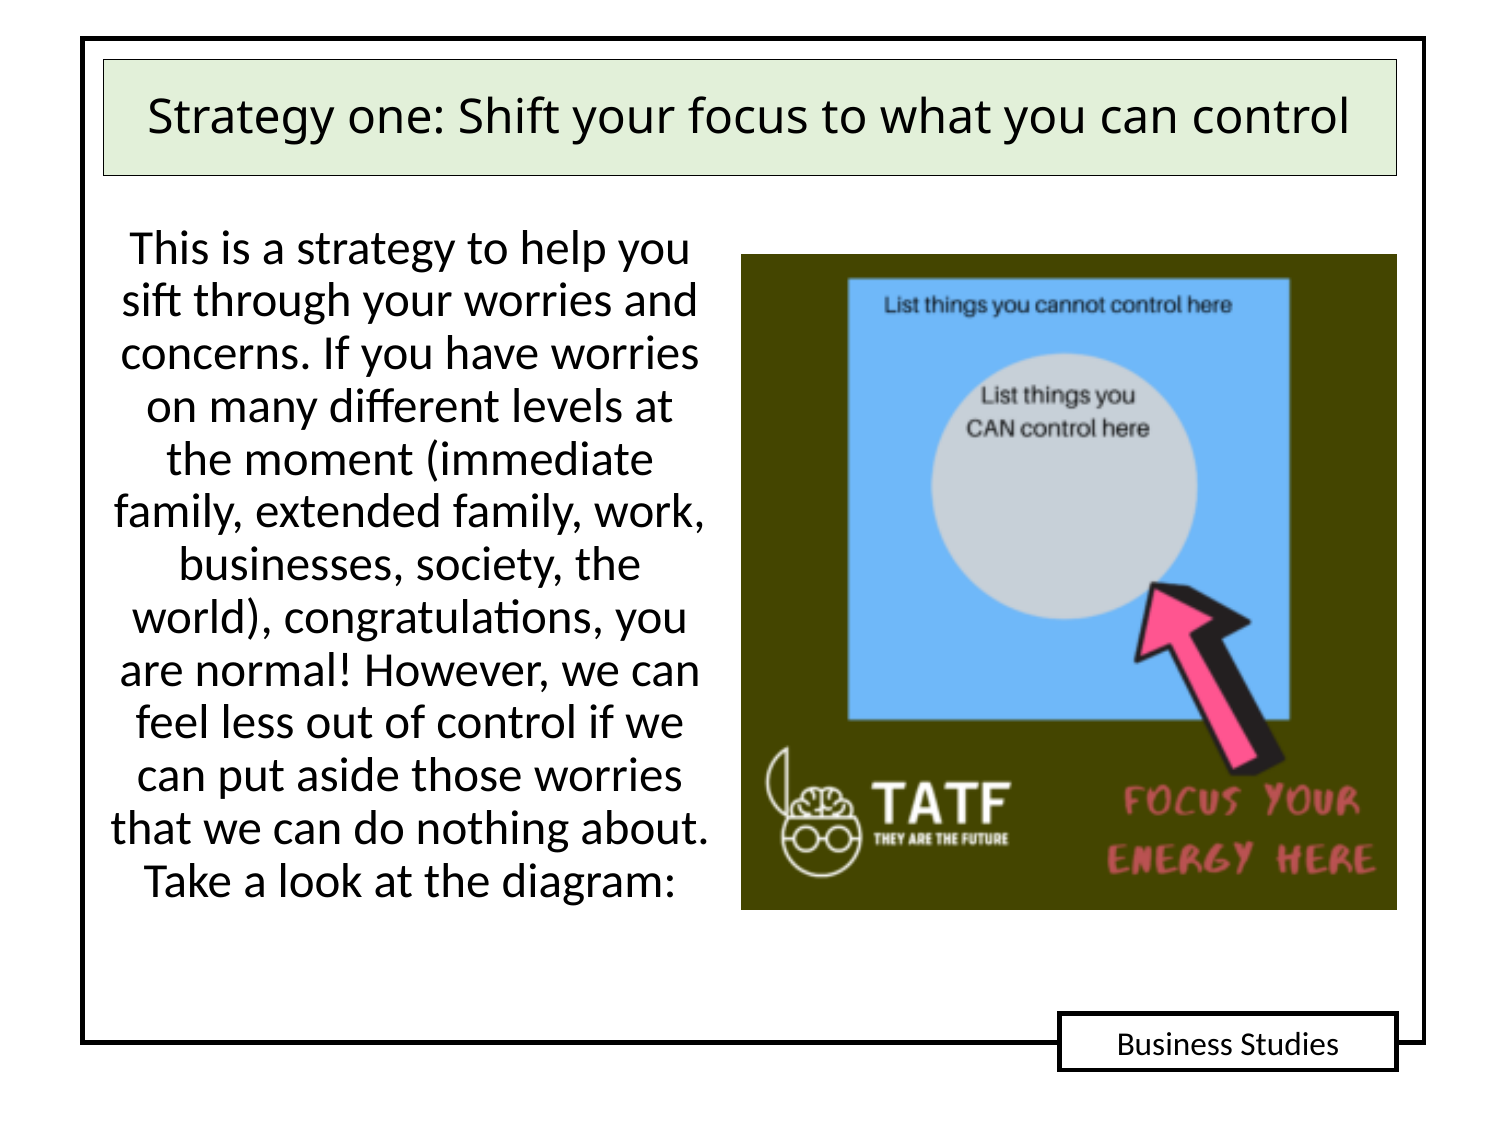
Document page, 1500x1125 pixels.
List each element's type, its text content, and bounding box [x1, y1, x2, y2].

list This is a strategy to help you sift through your worries and concerns. If you have worries on many different levels at the moment (immediate family, extended family, work, businesses, society, the world), congratulations, you are normal! However, we can feel less out of control if we can put aside those worries that we can do nothing about. Take a look at the diagram: [93, 214, 728, 1028]
picture [741, 254, 1397, 910]
title Strategy one: Shift your focus to what you can control [103, 59, 1397, 176]
